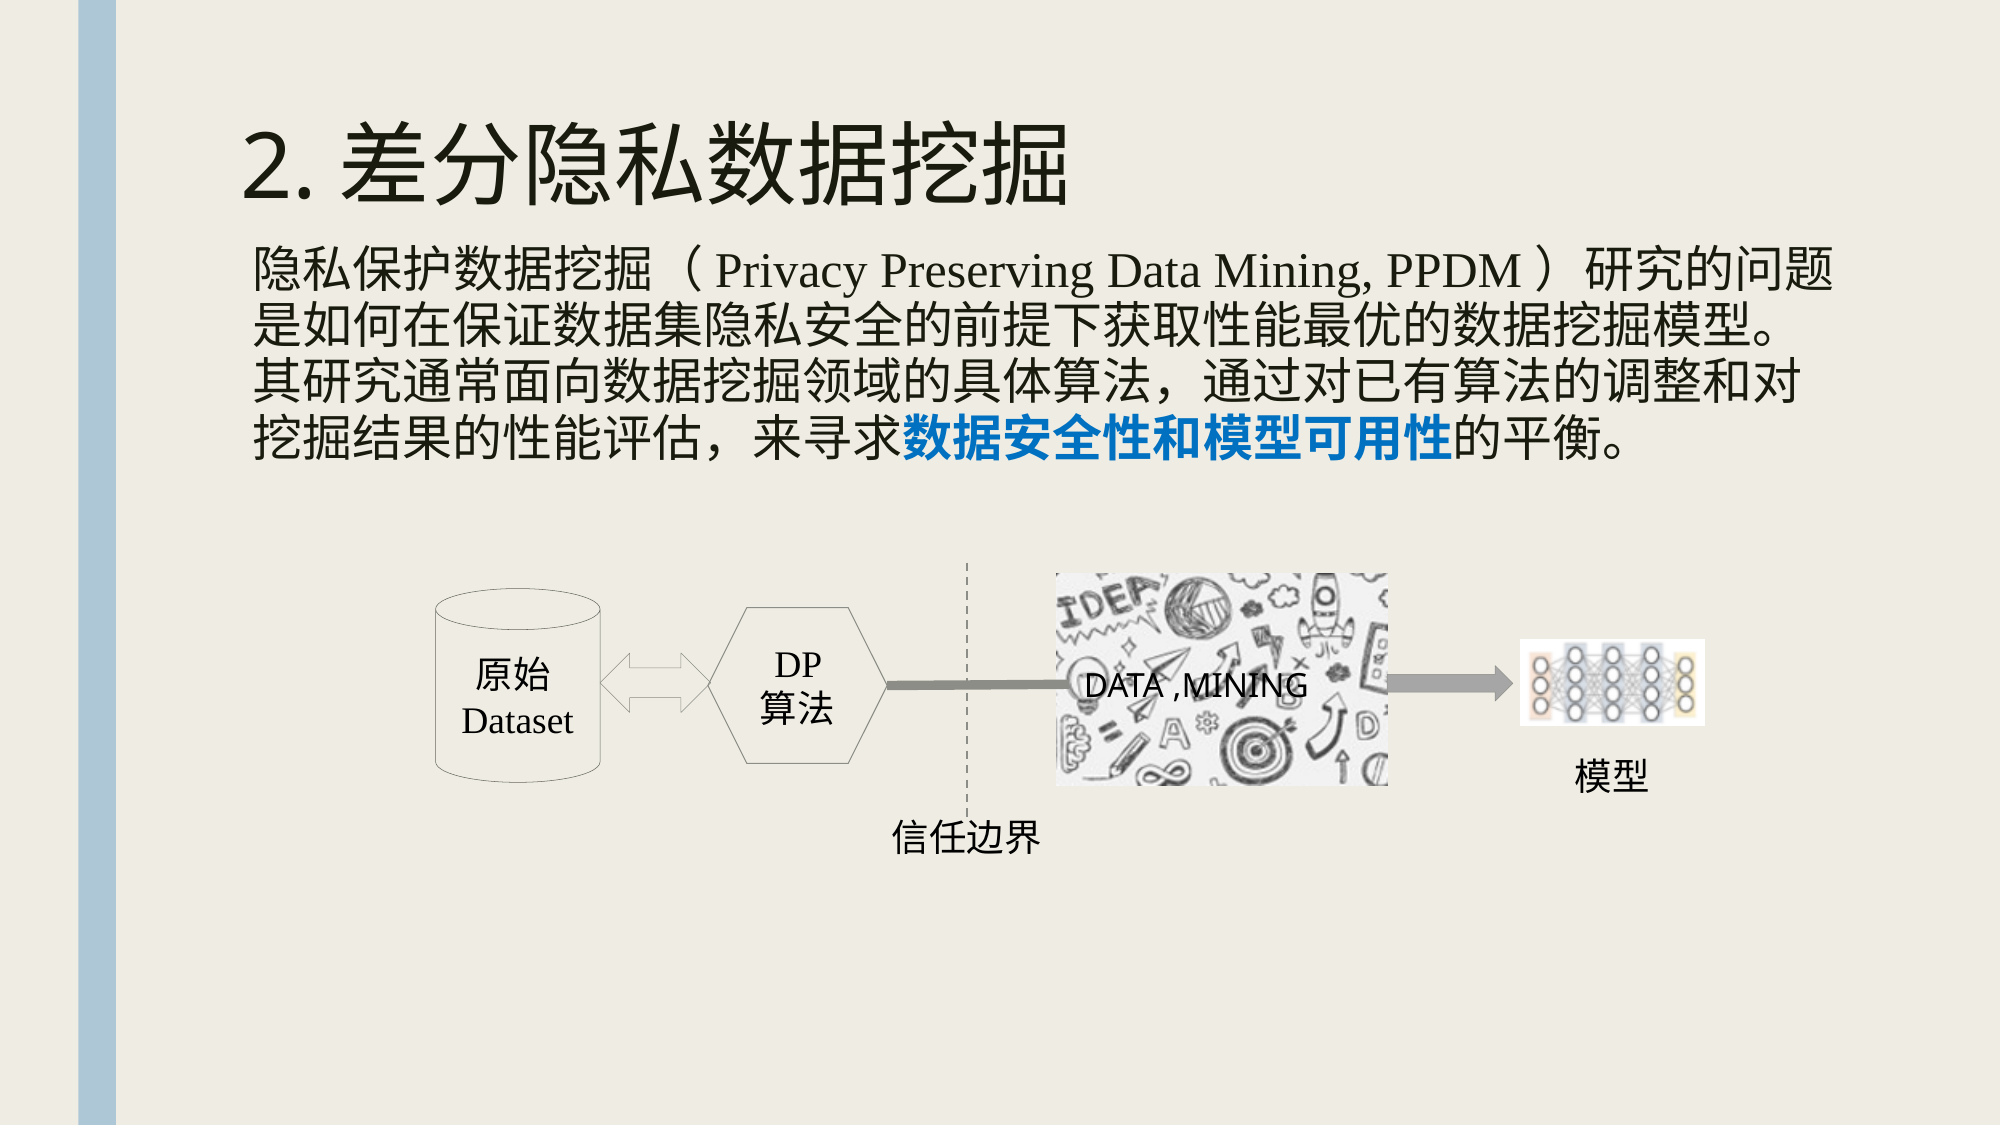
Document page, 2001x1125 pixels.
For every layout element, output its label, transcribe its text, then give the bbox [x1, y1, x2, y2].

list 隐私保护数据挖掘（Privacy Preserving Data Mining, PPDM）研究的问题是如何在保证数据集隐私安全的前提下获取性能最优的数据挖掘模型。其研究通常面向数据挖掘领域的具体算法，通过对已有算法的调整和对挖掘结果的性能评估，来寻求数据安全性和模型可用性的平衡。 [237, 234, 1860, 499]
title 2.差分隐私数据挖掘 [225, 112, 1800, 235]
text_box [435, 562, 1705, 867]
